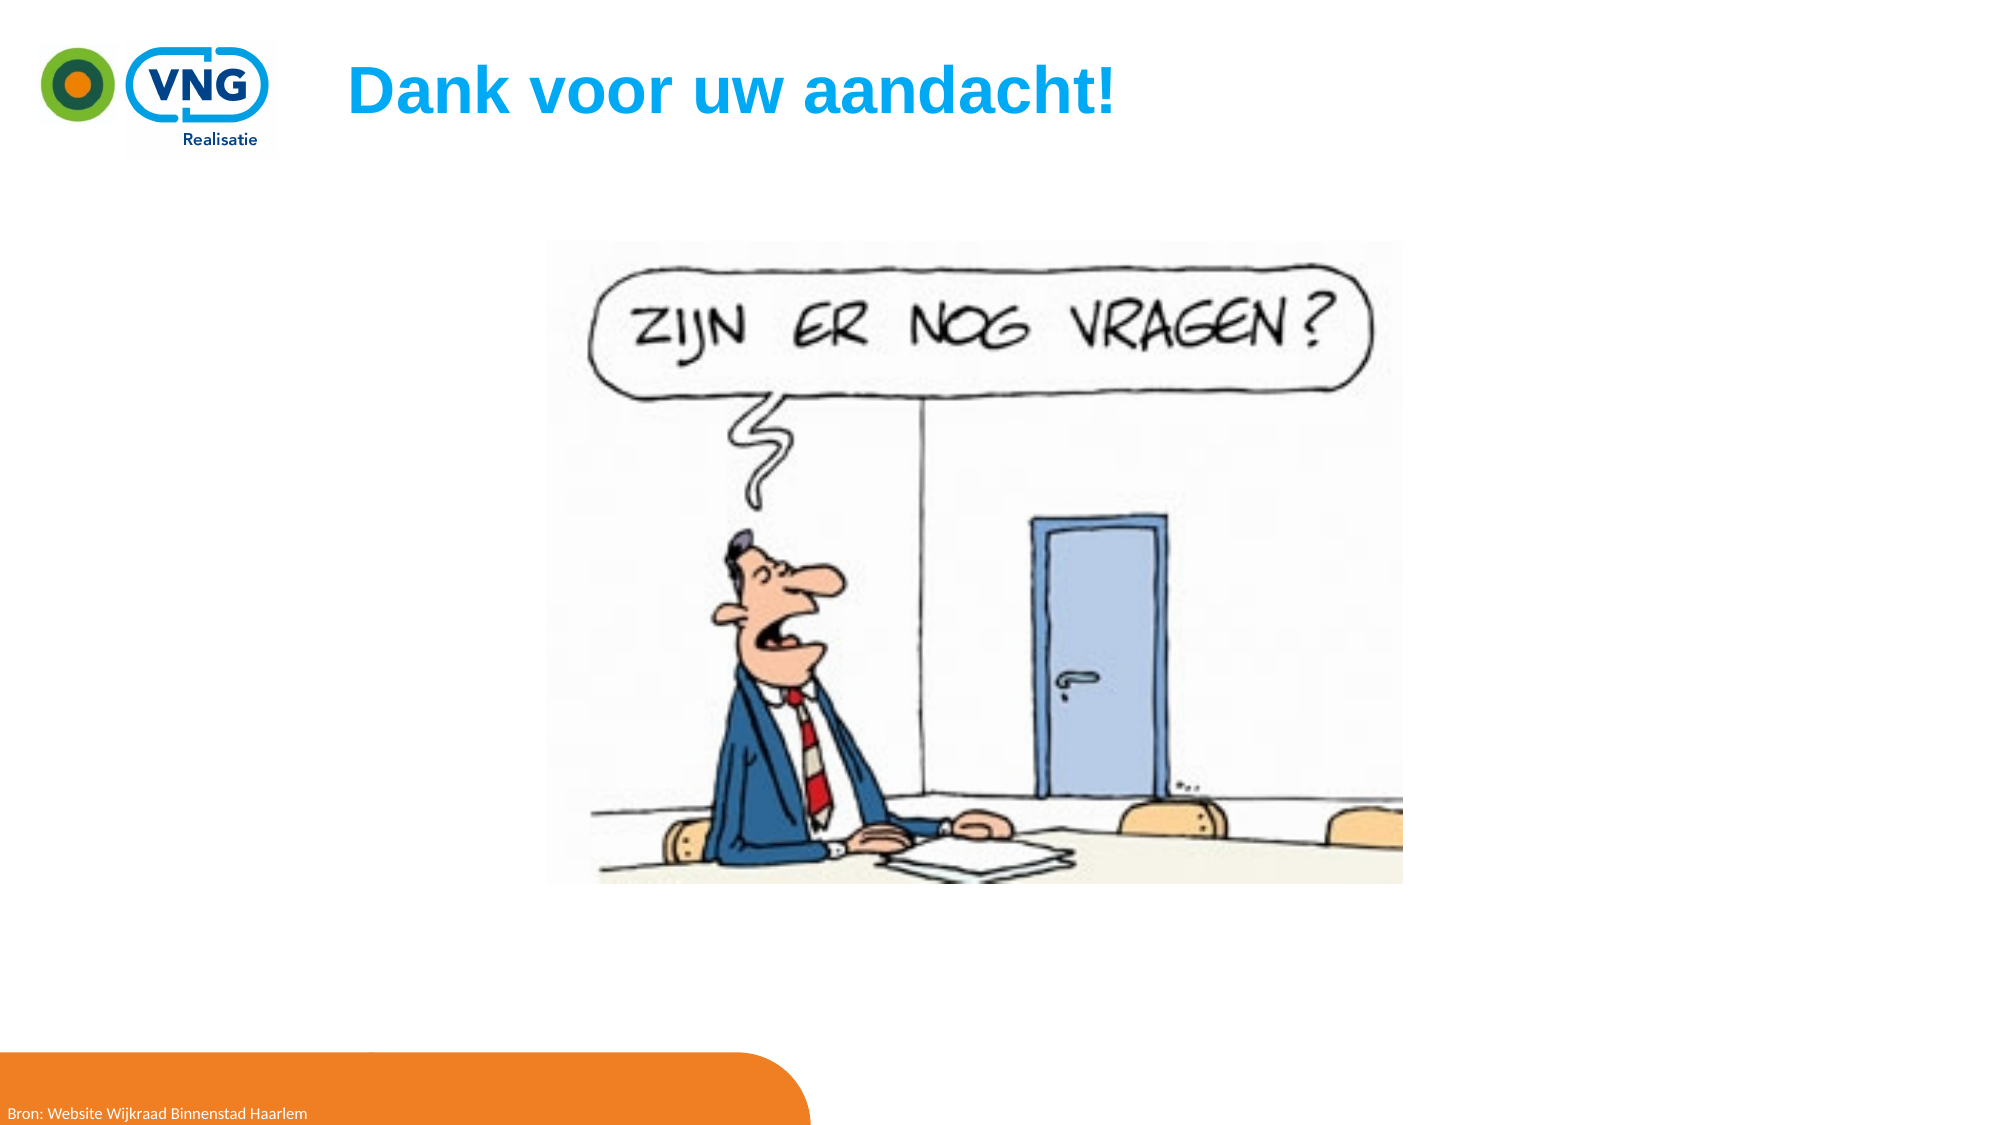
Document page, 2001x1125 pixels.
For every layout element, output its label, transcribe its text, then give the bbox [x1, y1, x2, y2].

text_box Bron: Website Wijkraad Binnenstad Haarlem [0, 1095, 1993, 1125]
title Dank voor uw aandacht! [332, 48, 2000, 202]
picture [124, 40, 278, 159]
picture [546, 241, 1403, 884]
picture [37, 44, 118, 125]
